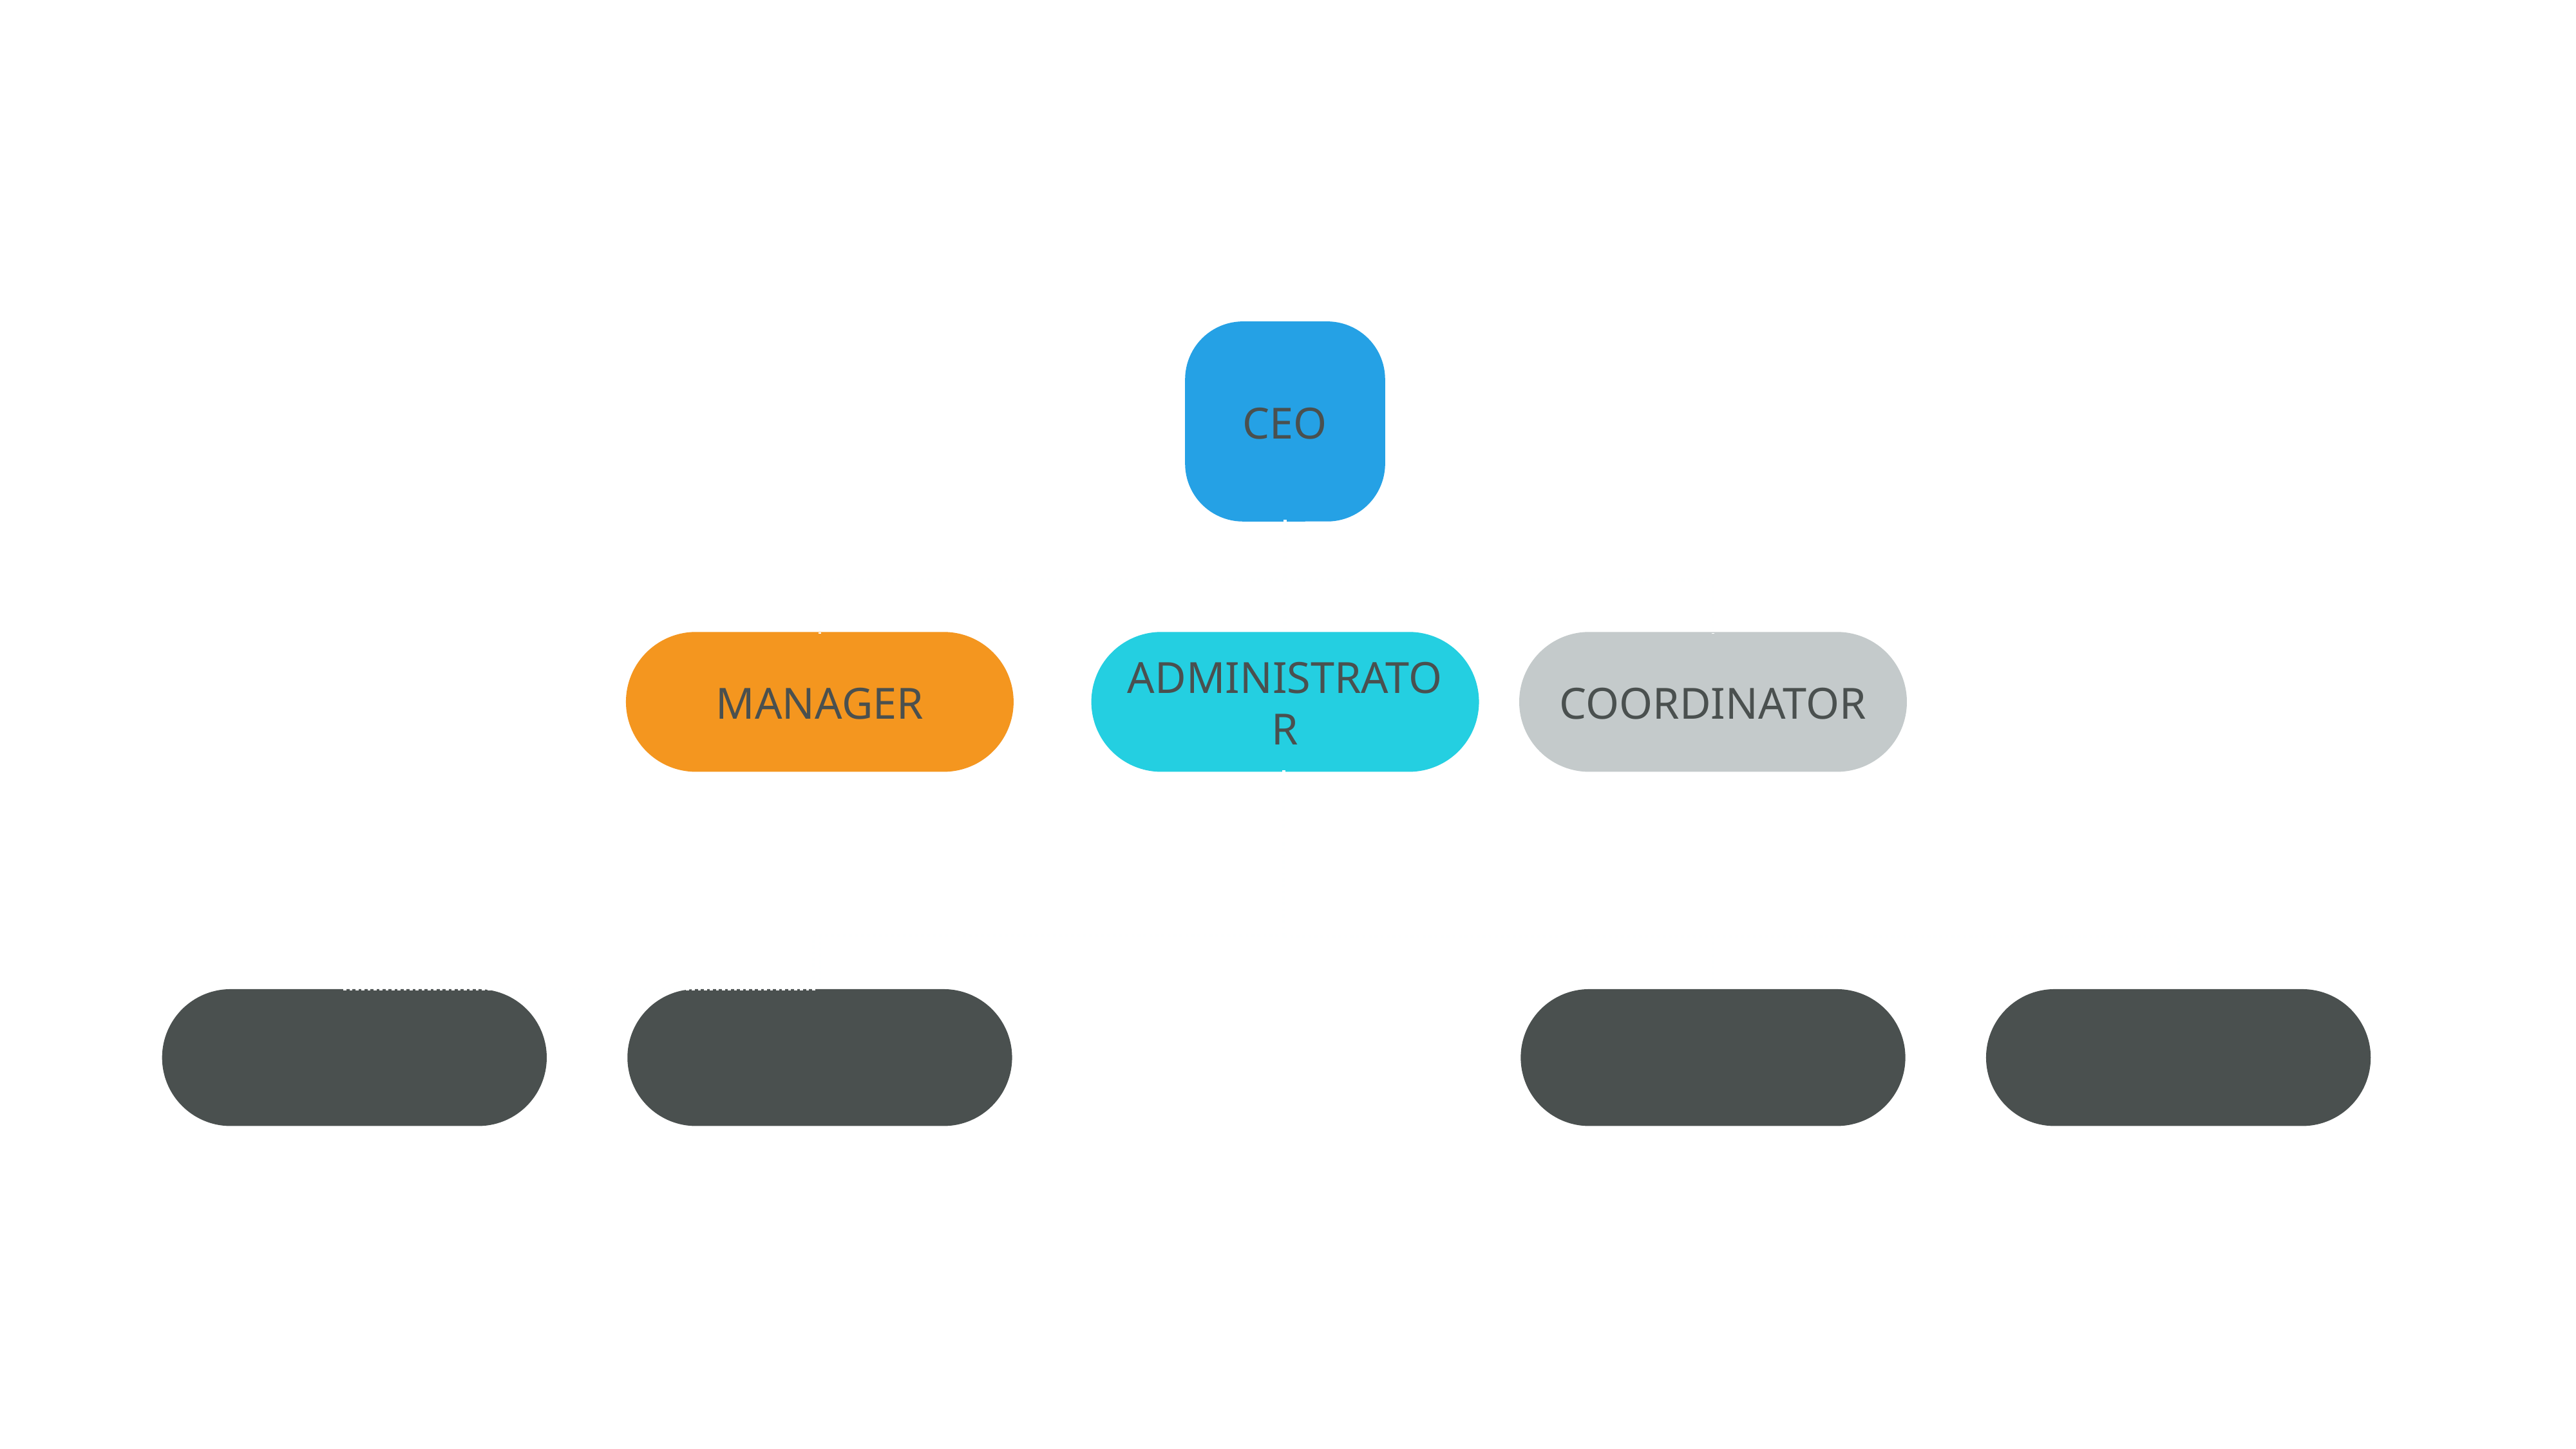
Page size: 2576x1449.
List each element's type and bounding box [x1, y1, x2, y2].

text_box [162, 323, 2371, 1126]
